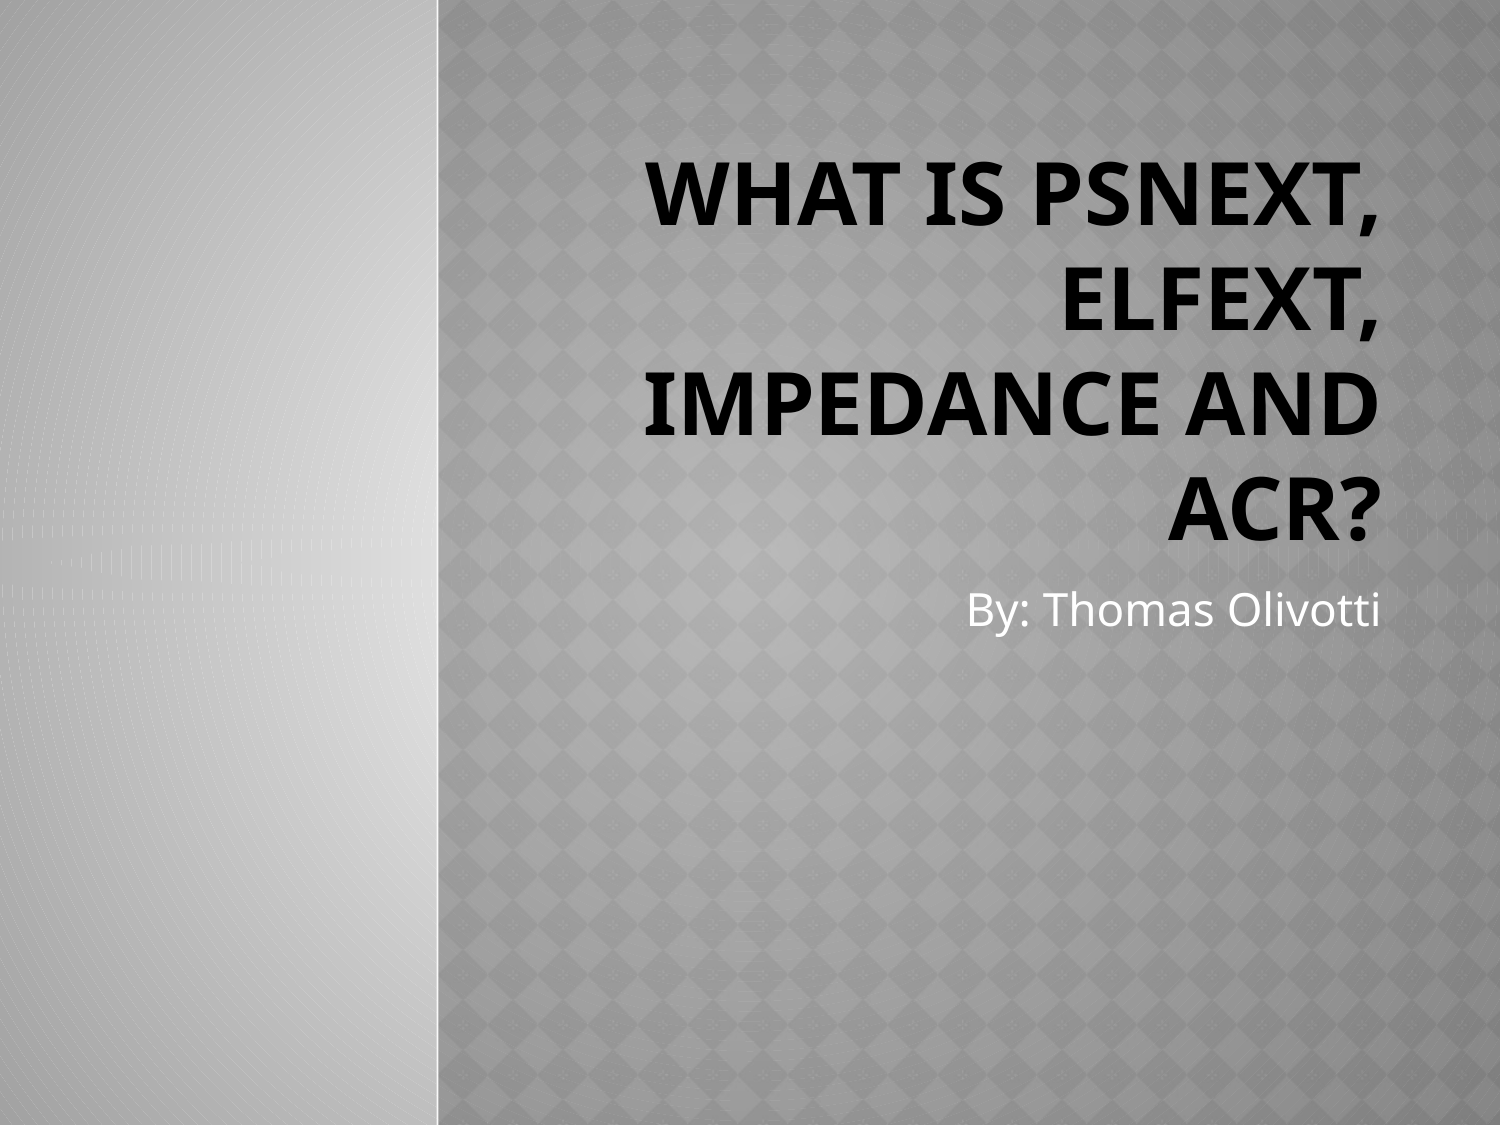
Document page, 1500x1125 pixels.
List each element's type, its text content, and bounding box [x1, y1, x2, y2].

title What is PSNEXT, ELFEXT, Impedance and ACR? [552, 87, 1390, 558]
subtitle By: Thomas Olivotti [550, 580, 1390, 762]
